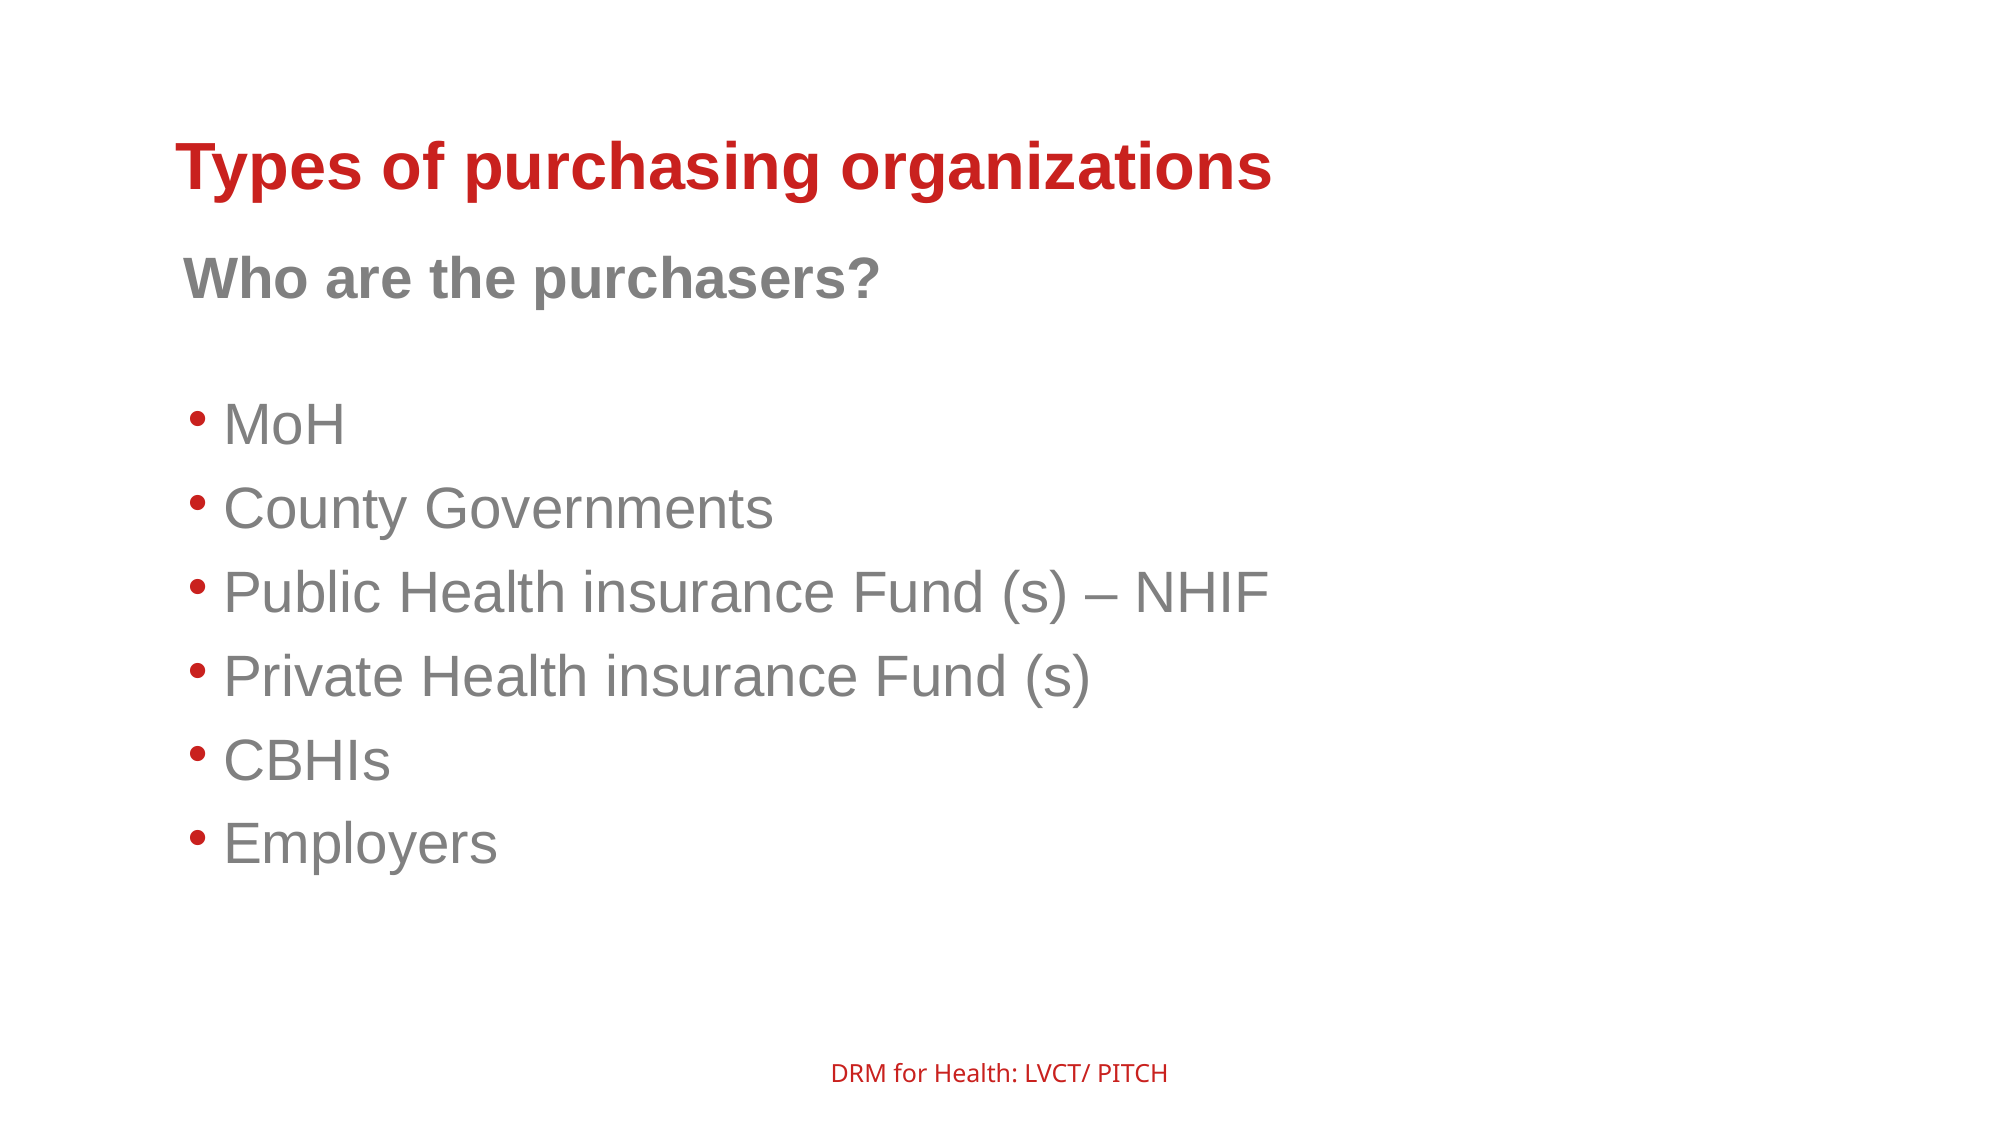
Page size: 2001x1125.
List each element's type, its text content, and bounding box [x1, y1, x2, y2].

text_box Who are the purchasers? MoH County Governments Public Health insurance Fund (s) – NHIF Private Health insurance Fund (s) CBHIs Employers [119, 240, 1845, 954]
text_box Types of purchasing organizations [161, 59, 1886, 277]
